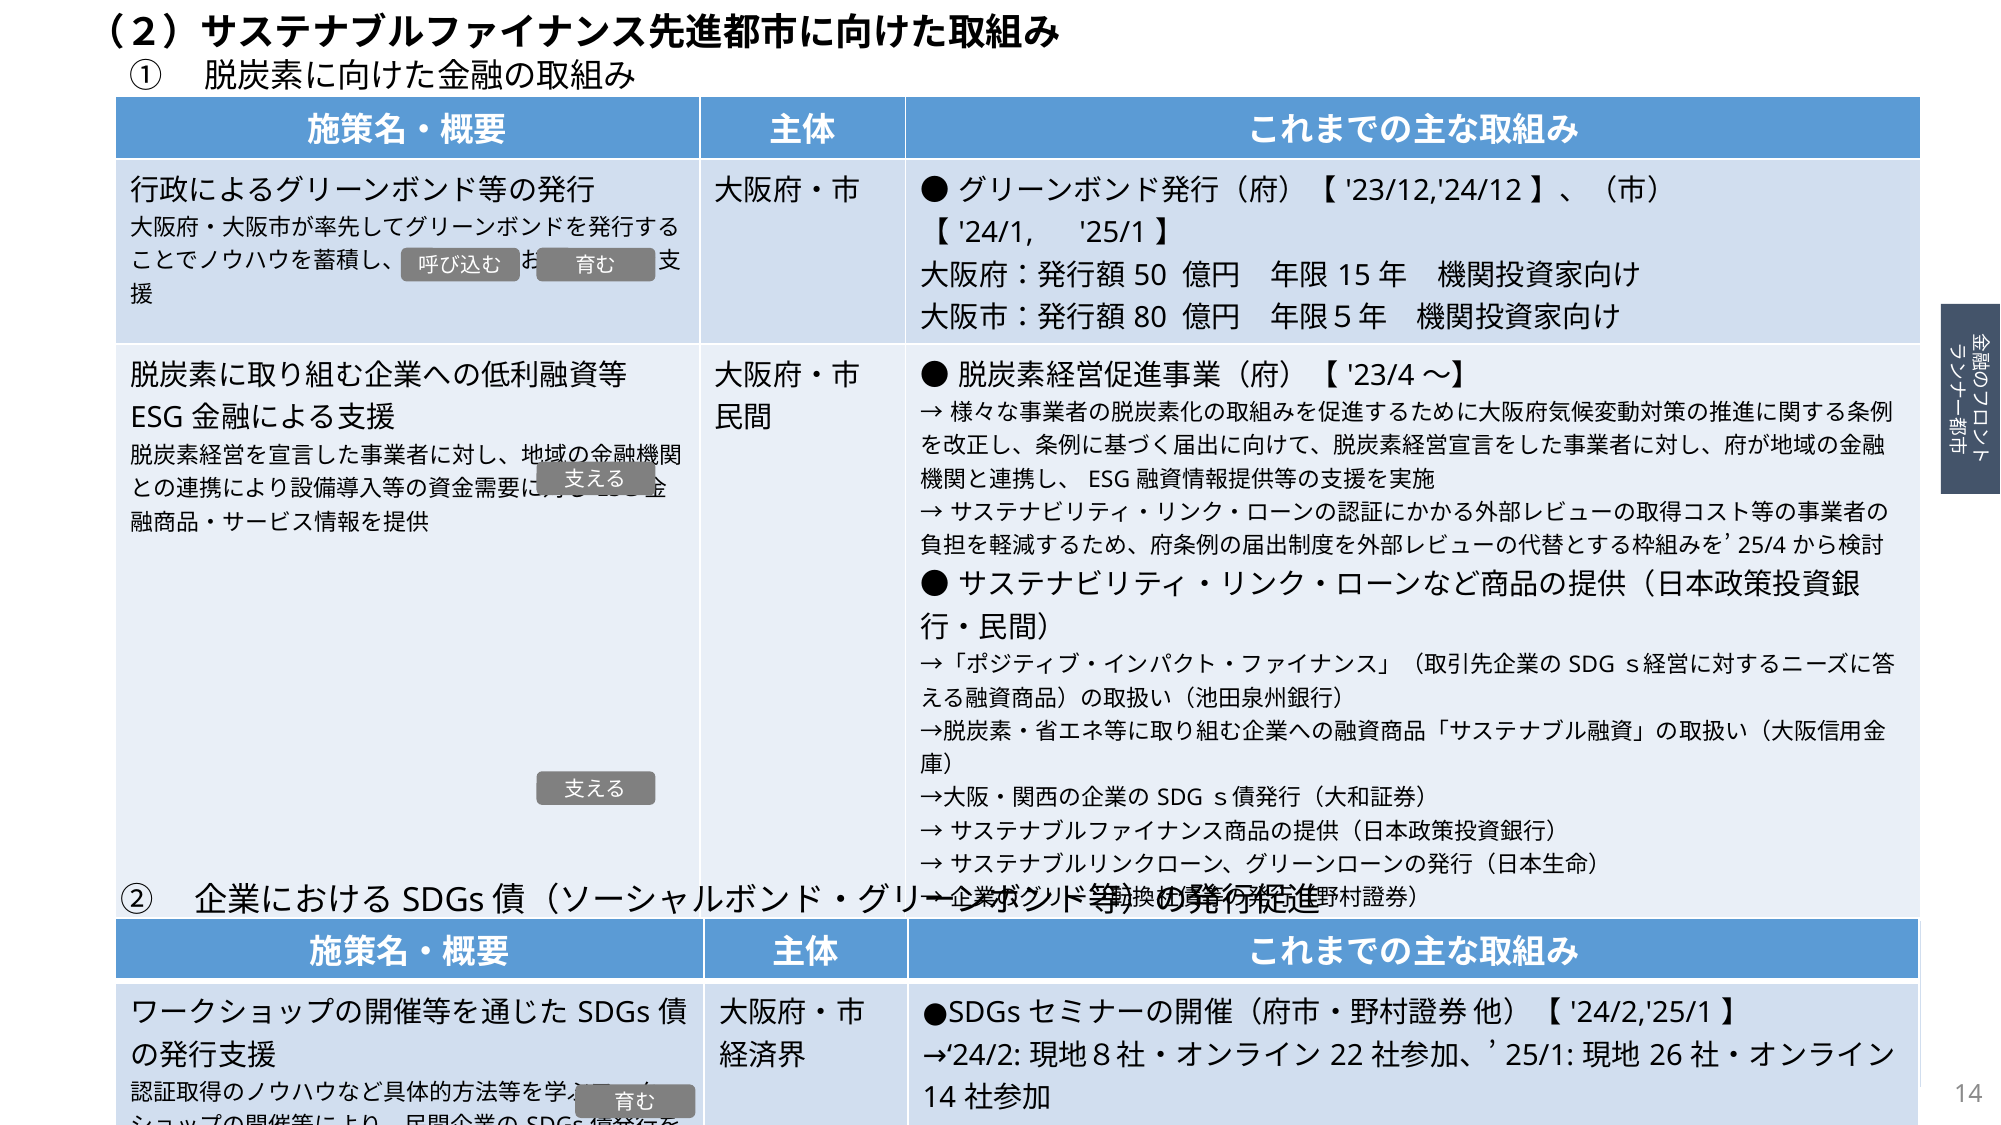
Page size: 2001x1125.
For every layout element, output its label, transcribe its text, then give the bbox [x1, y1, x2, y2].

table_cell ●SDGsセミナーの開催（府市・野村證券 他）【'24/2,'25/1】 →‘24/2:現地８社・オンライン22社参加、’25/1:現地26社・オンライン14社参加 [909, 984, 1918, 1125]
text_box 金融のフロント ランナー都市 [1940, 303, 2000, 495]
text_box ② 企業におけるSDGs債（ソーシャルボンド・グリーンボンド等）の発行促進 [105, 870, 1931, 926]
table_header 施策名・概要 [116, 919, 703, 978]
table_header 主体 [705, 919, 907, 978]
text_box 支える [535, 460, 657, 497]
text_box （２）サステナブルファイナンス先進都市に向けた取組み [73, 0, 1734, 68]
table_cell ●脱炭素経営促進事業（府）【'23/4～】 →様々な事業者の脱炭素化の取組みを促進するために大阪府気候変動対策の推進に関する条例を改正し、条例に基づく届出に向けて、脱炭素経営宣言をした事業者に対し、府が地域の金融機関と連携し、ESG融資情報提供等の支援を実施 →サステナビリティ・リンク・ローンの認証にかかる外部レビューの取得コスト等の事業者の負担を軽減するため、府条例の届出制度を外部レビューの代替とする枠組みを’25/4から検討 ●サステナビリティ・リンク・ローンなど商品の提供（日本政策投資銀行・民間） →「ポジティブ・インパクト・ファイナンス」（取引先企業のSDGｓ経営に対するニーズに答える融資商品）の取扱い（池田泉州銀行） →脱炭素・省エネ等に取り組む企業への融資商品「サステナブル融資」の取扱い（大阪信用金庫） →大阪・関西の企業のSDGｓ債発行（大和証券） →サステナブルファイナンス商品の提供（日本政策投資銀行） →サステナブルリンクローン、グリーンローンの発行（日本生命） →企業のグリーン転換社債等の発行（野村證券） [906, 345, 1920, 870]
table_header これまでの主な取組み [909, 919, 1918, 978]
table_header 主体 [701, 102, 905, 158]
table_cell 大阪府・市 民間 [701, 345, 905, 870]
table_header これまでの主な取組み [906, 102, 1920, 158]
table_cell 脱炭素に取り組む企業への低利融資等ESG金融による支援 脱炭素経営を宣言した事業者に対し、地域の金融機関との連携により設備導入等の資金需要に対しESG金融商品・サービス情報を提供 [116, 345, 699, 870]
text_box 育む [574, 1083, 697, 1120]
table_cell ワークショップの開催等を通じたSDGs債の発行支援 認証取得のノウハウなど具体的方法等を学ぶワークショップの開催等により、民間企業のSDGs債発行を支援 [116, 984, 703, 1125]
text_box ① 脱炭素に向けた金融の取組み [115, 46, 1941, 102]
table_cell ●グリーンボンド発行（府）【'23/12,'24/12】、（市）【'24/1, '25/1】 大阪府：発行額50 億円 年限15年 機関投資家向け 大阪市：発行額80 億円 年限５年 機関投資家向け [906, 160, 1920, 343]
table_header 施策名・概要 [116, 102, 699, 158]
slide_number 14 [1920, 1064, 1998, 1125]
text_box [400, 247, 656, 282]
table_cell 大阪府・市 [701, 160, 905, 343]
text_box 支える [535, 770, 657, 806]
table_cell 行政によるグリーンボンド等の発行 大阪府・大阪市が率先してグリーンボンドを発行することでノウハウを蓄積し、民間企業における発行を支援 [116, 160, 699, 343]
table_cell 大阪府・市 経済界 [705, 984, 907, 1125]
